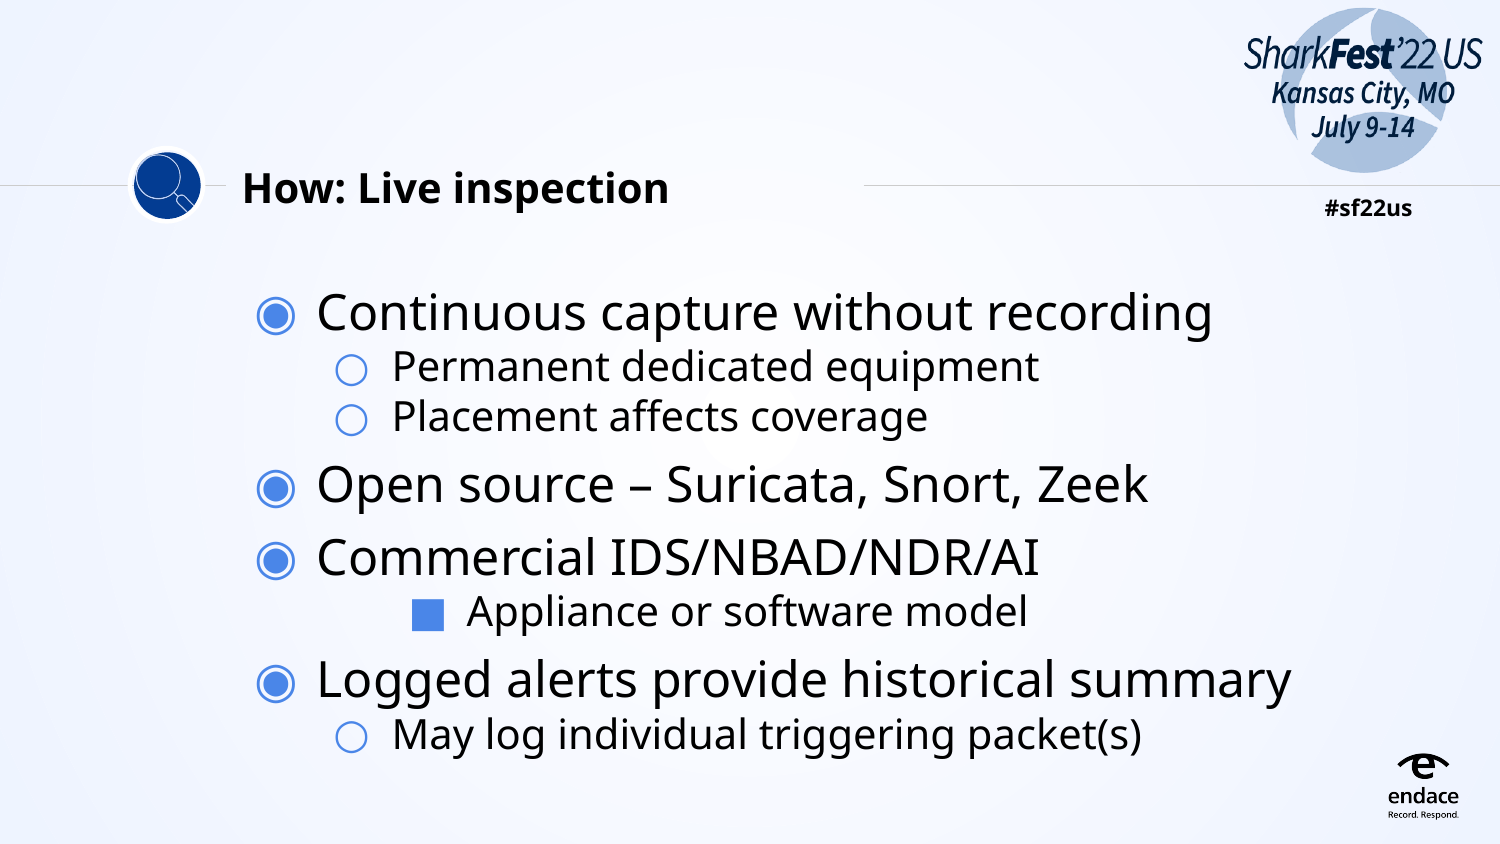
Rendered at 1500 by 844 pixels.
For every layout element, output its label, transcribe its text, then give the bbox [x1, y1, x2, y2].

title How: Live inspection [226, 151, 863, 223]
list Continuous capture without recording Permanent dedicated equipment Placement affects coverage Open source – Suricata, Snort, Zeek Commercial IDS/NBAD/NDR/AI Appliance or software model Logged alerts provide historical summary May log individual triggering packet(s) [226, 265, 1344, 776]
text_box [127, 145, 206, 224]
picture [1243, 0, 1483, 181]
picture [1376, 741, 1471, 832]
